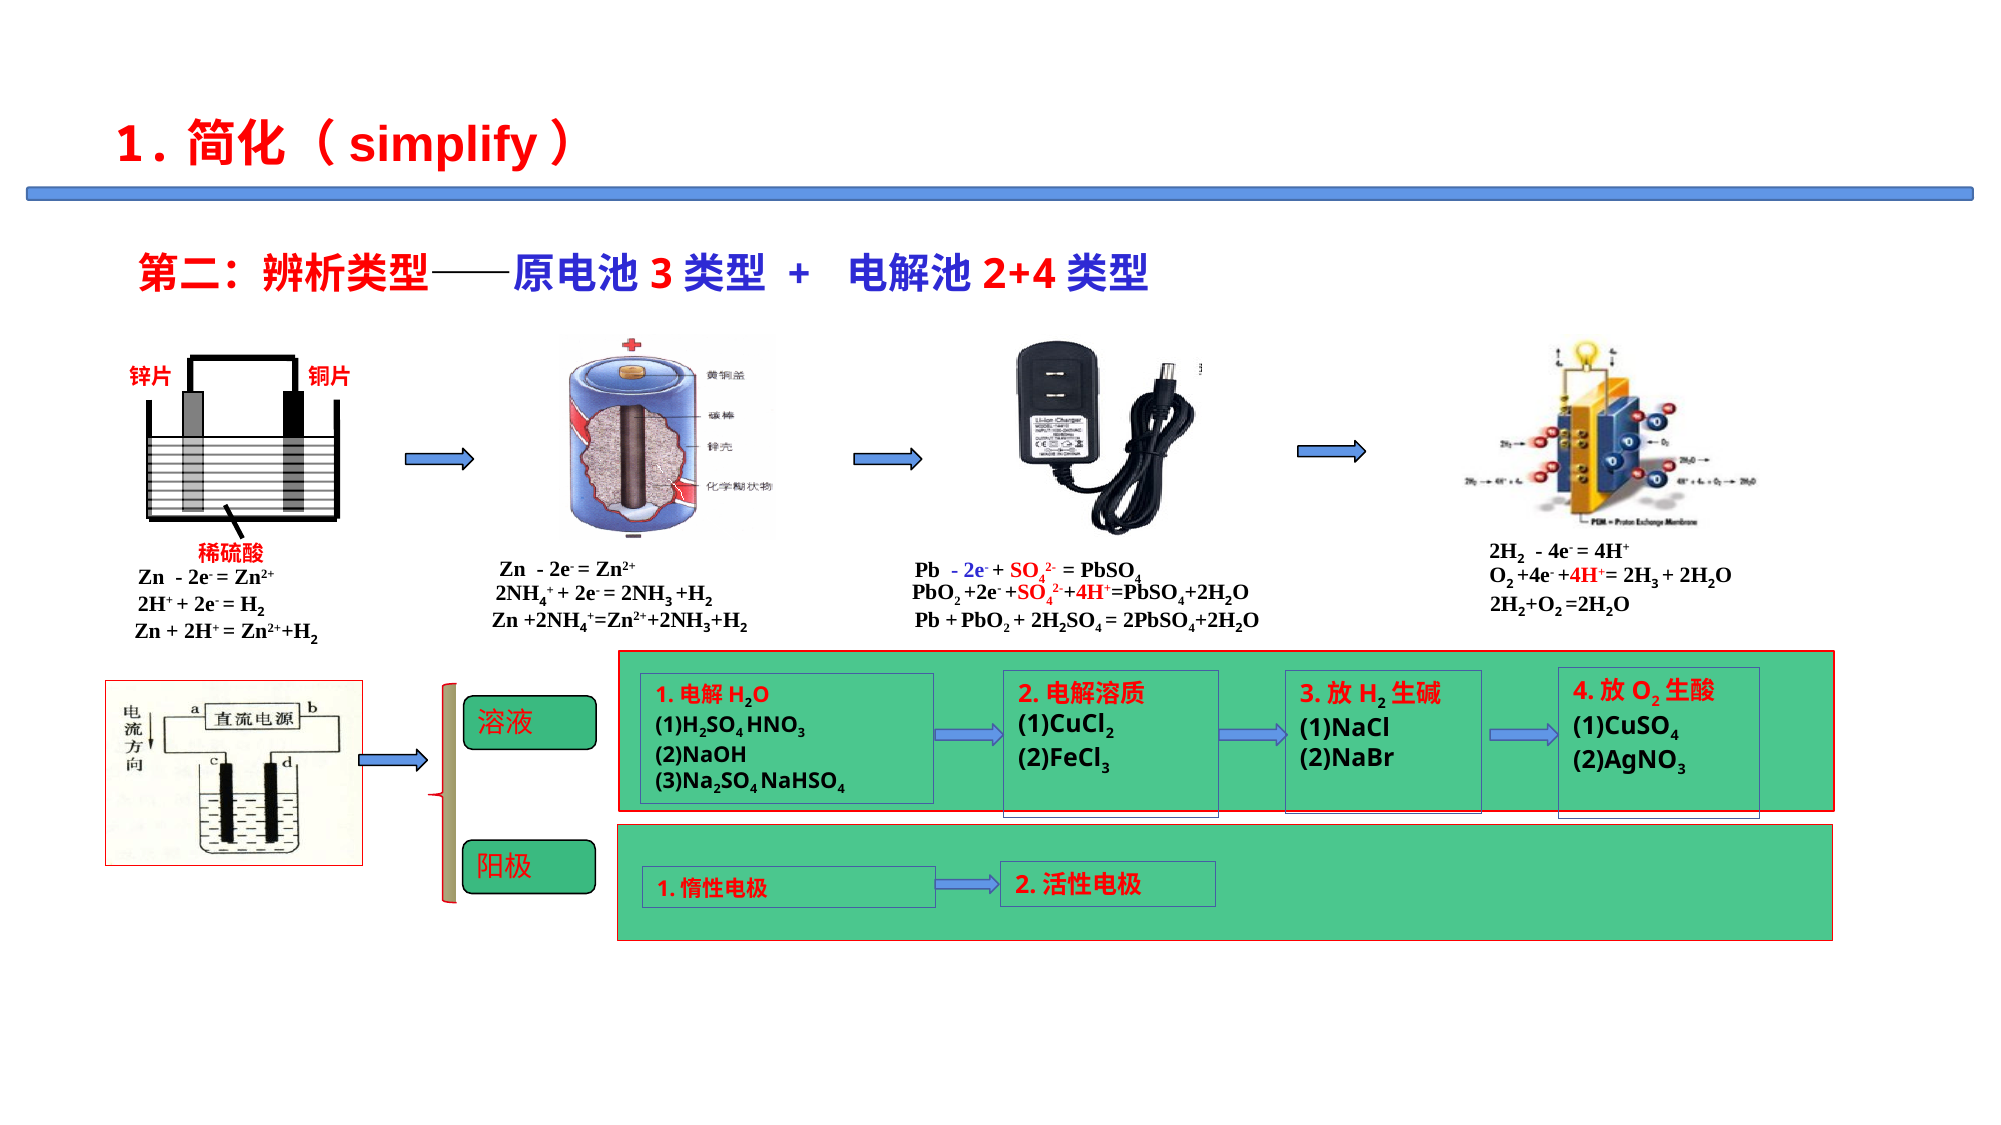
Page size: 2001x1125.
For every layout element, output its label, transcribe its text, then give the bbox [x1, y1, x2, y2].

text_box [25, 186, 1975, 201]
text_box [119, 334, 1760, 572]
text_box 1.简化（simplify） [99, 104, 1251, 180]
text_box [1474, 529, 1930, 624]
text_box 第二：辨析类型——原电池3类型 + 电解池2+4类型 [123, 239, 1720, 305]
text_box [105, 650, 1835, 941]
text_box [894, 548, 1476, 640]
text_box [476, 547, 894, 640]
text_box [119, 555, 429, 650]
